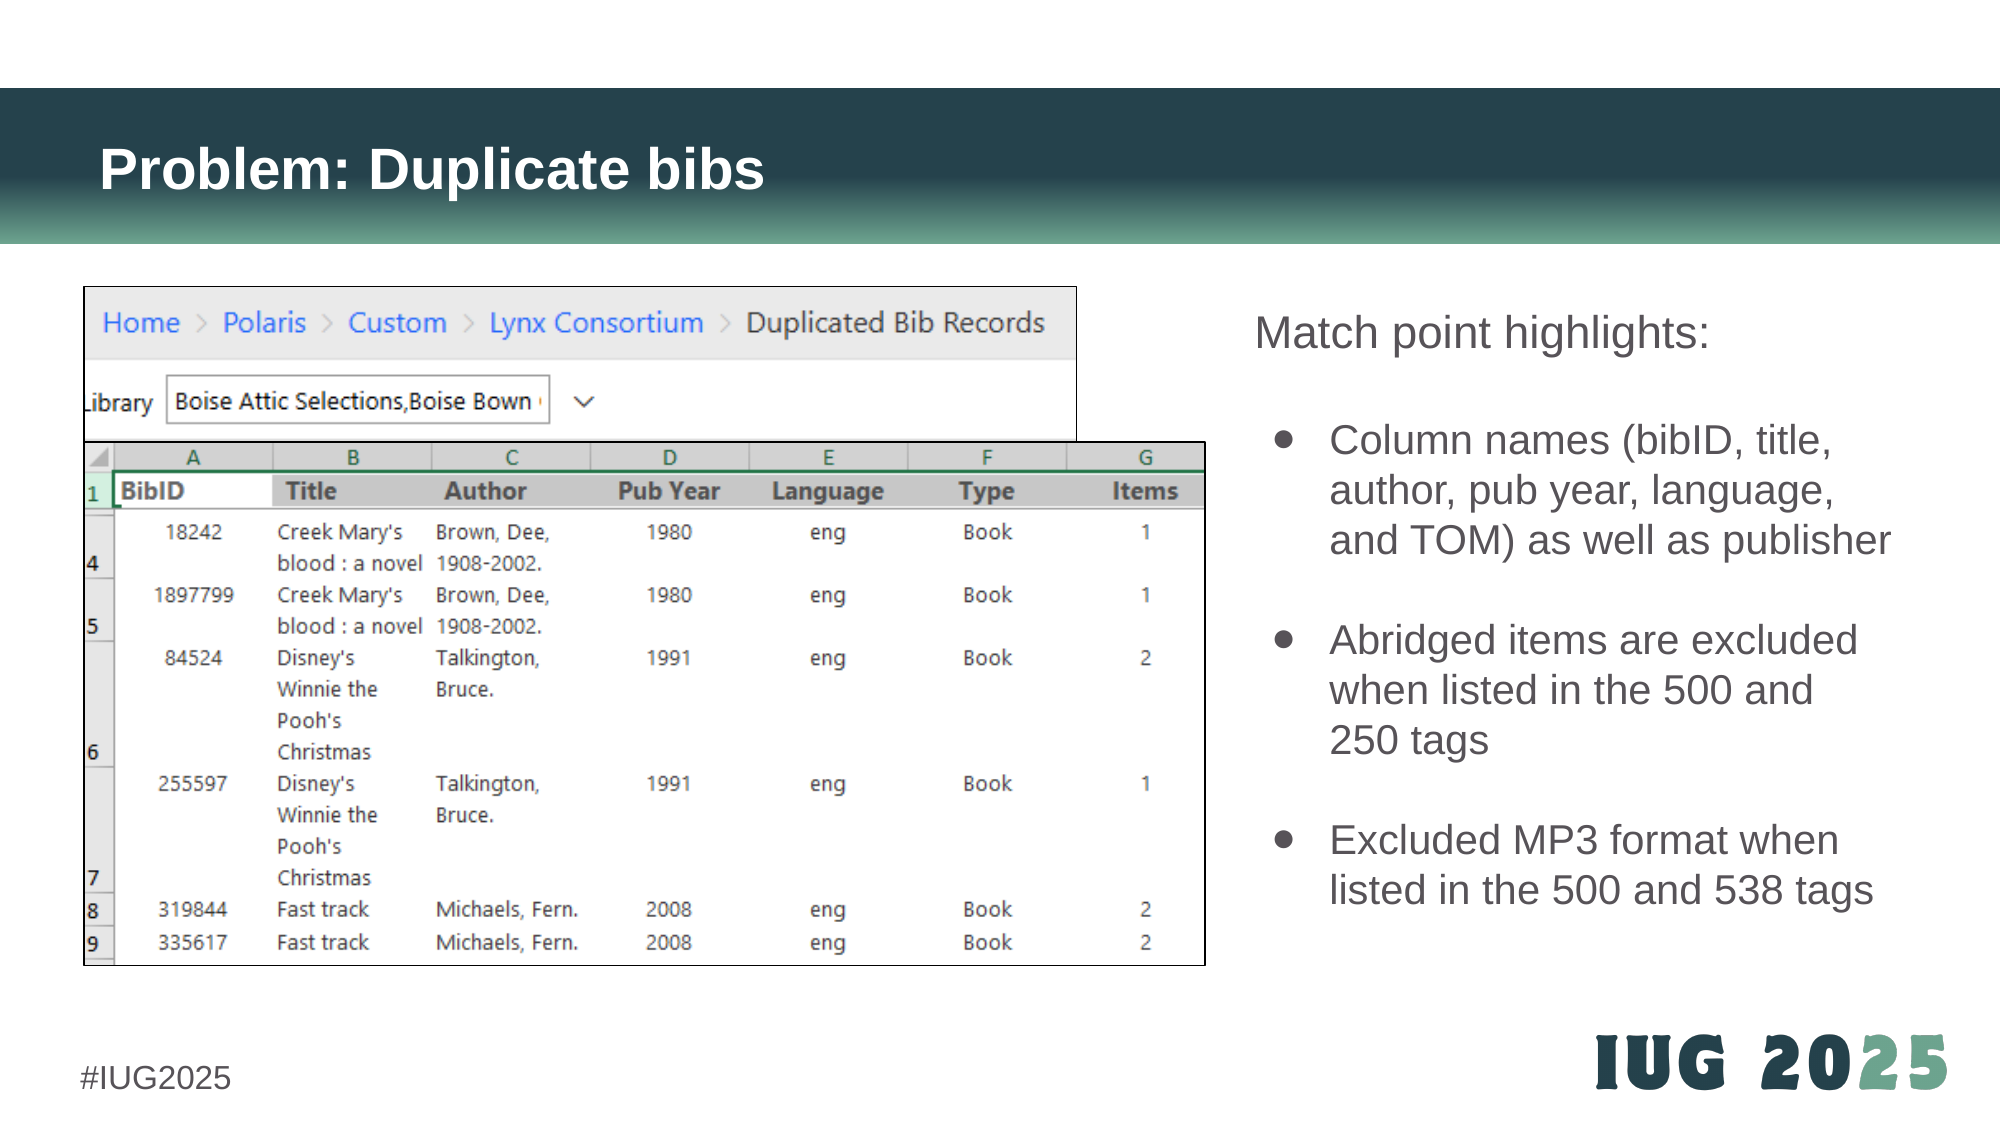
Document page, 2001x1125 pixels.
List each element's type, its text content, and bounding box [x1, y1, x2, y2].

text_box Match point highlights: Column names (bibID, title, author, pub year, language, and TOM) as well as publisher Abridged items are excluded when listed in the 500 and 250 tags Excluded MP3 format when listed in the 500 and 538 tags [1239, 287, 1910, 1021]
picture [1557, 975, 1986, 1125]
picture [84, 287, 1205, 965]
title Problem: Duplicate bibs [84, 110, 1903, 232]
